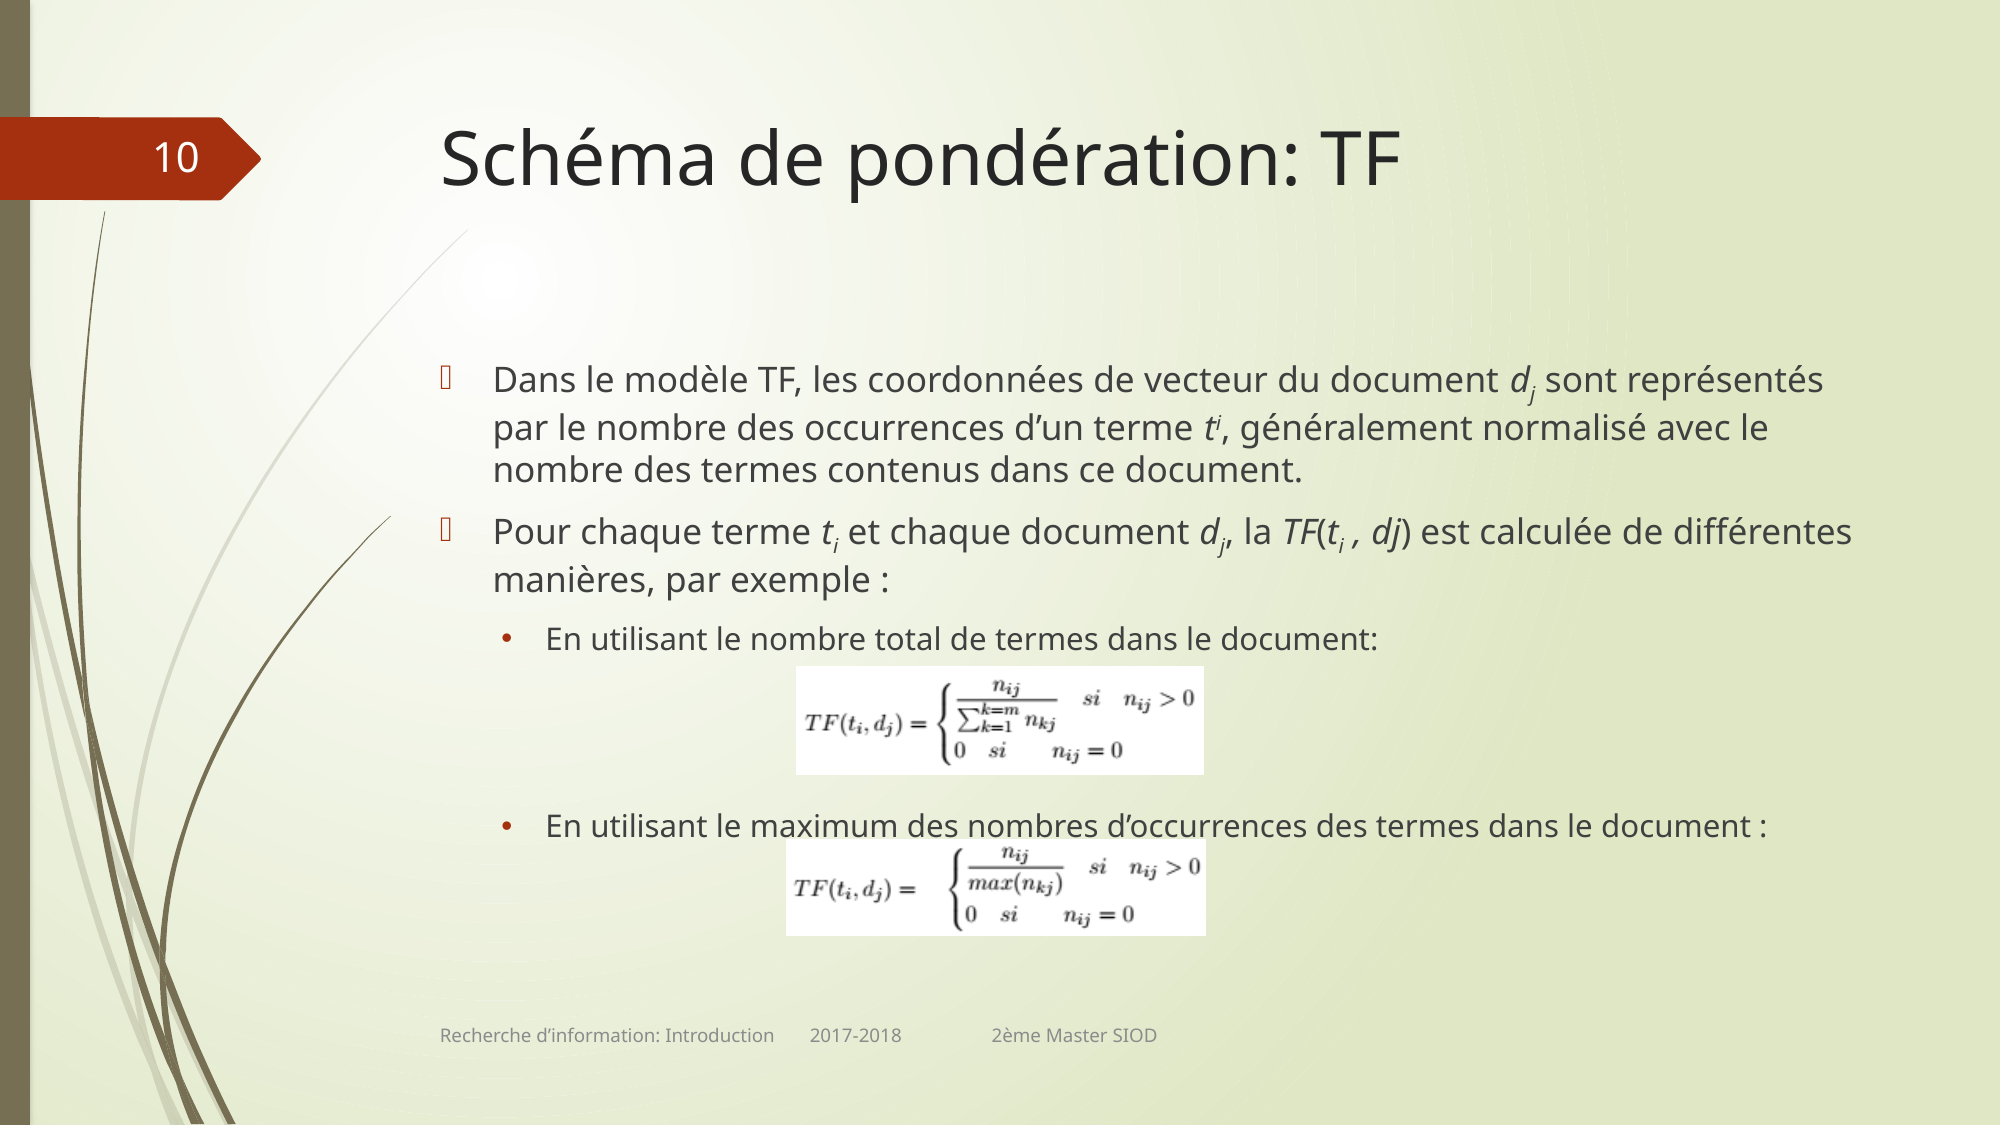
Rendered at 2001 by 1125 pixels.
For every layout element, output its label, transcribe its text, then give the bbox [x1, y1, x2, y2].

footer Recherche d’information: Introduction 2017-2018 2ème Master SIOD [424, 1006, 1675, 1067]
list Dans le modèle TF, les coordonnées de vecteur du document dj sont représentés par le nombre des occurrences d’un terme ti, généralement normalisé avec le nombre des termes contenus dans ce document. Pour chaque terme ti et chaque document dj, la TF(ti , dj) est calculée de différentes manières, par exemple : En utilisant le nombre total de termes dans le document: En utilisant le maximum des nombres d’occurrences des termes dans le document : [424, 350, 1888, 970]
picture [786, 839, 1206, 936]
picture [796, 666, 1204, 775]
slide_number 10 [87, 129, 216, 190]
title Schéma de pondération: TF [425, 102, 1888, 313]
